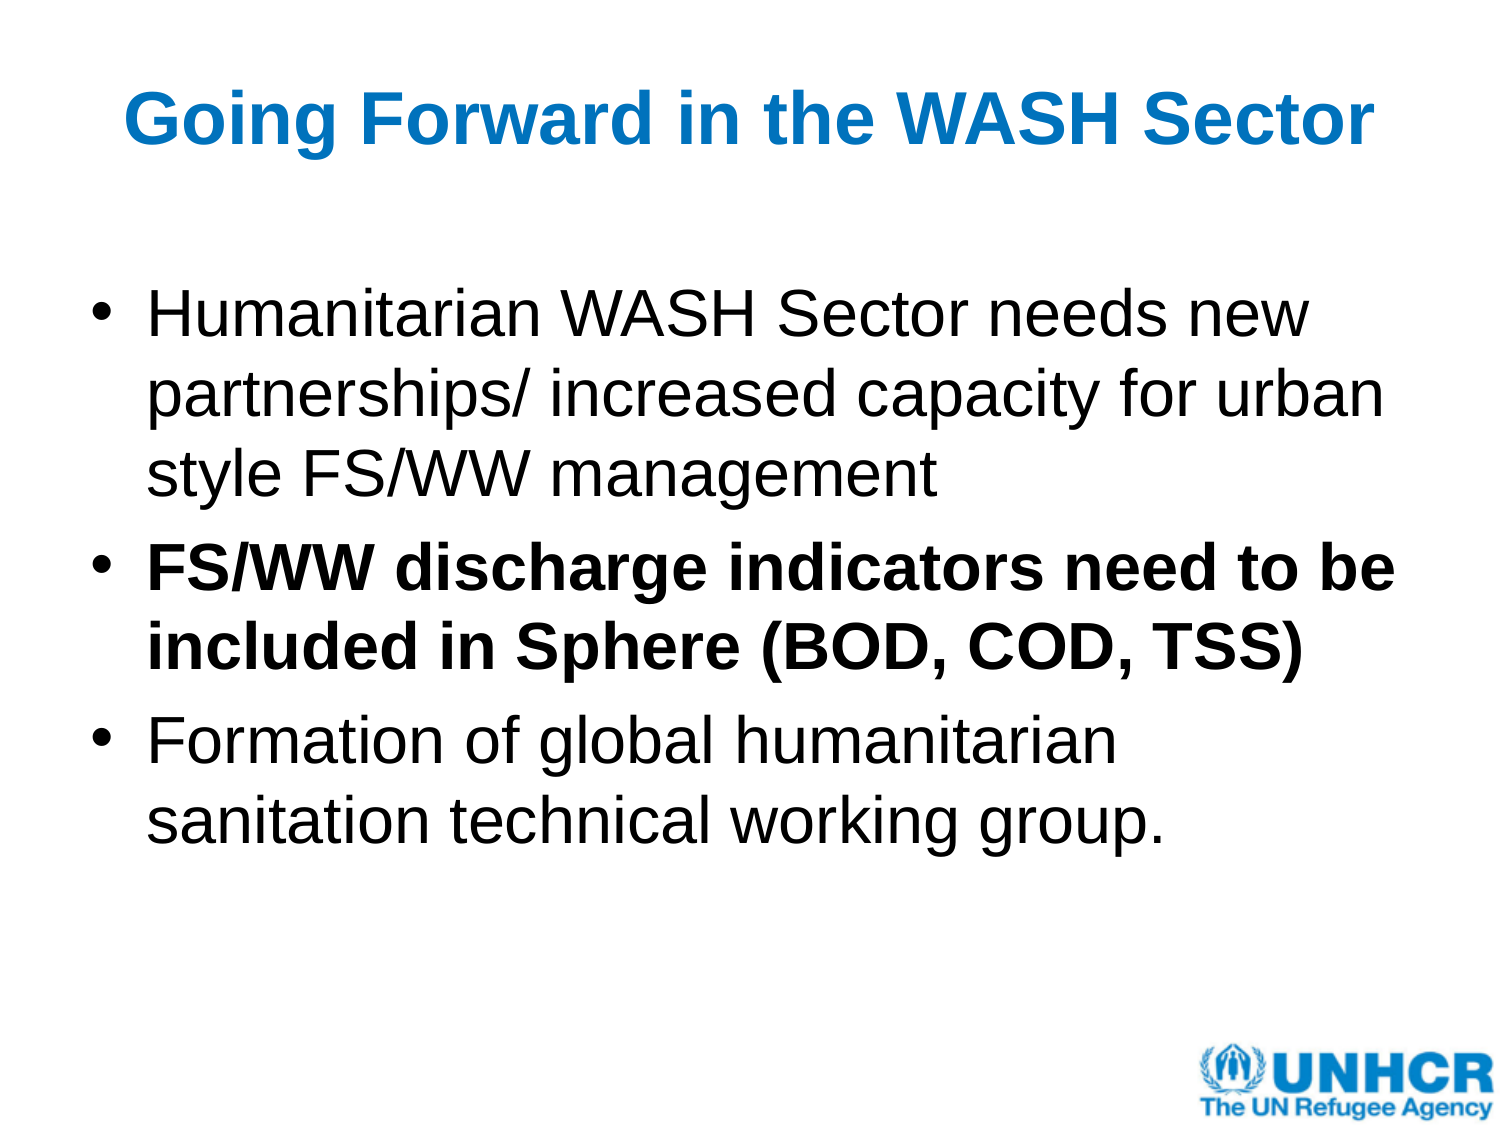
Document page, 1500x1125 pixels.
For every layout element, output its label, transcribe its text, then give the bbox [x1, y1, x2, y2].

picture [1193, 1038, 1500, 1125]
list Humanitarian WASH Sector needs new partnerships/ increased capacity for urban style FS/WW management FS/WW discharge indicators need to be included in Sphere (BOD, COD, TSS) Formation of global humanitarian sanitation technical working group. [75, 262, 1425, 1005]
title Going Forward in the WASH Sector [75, 21, 1425, 209]
